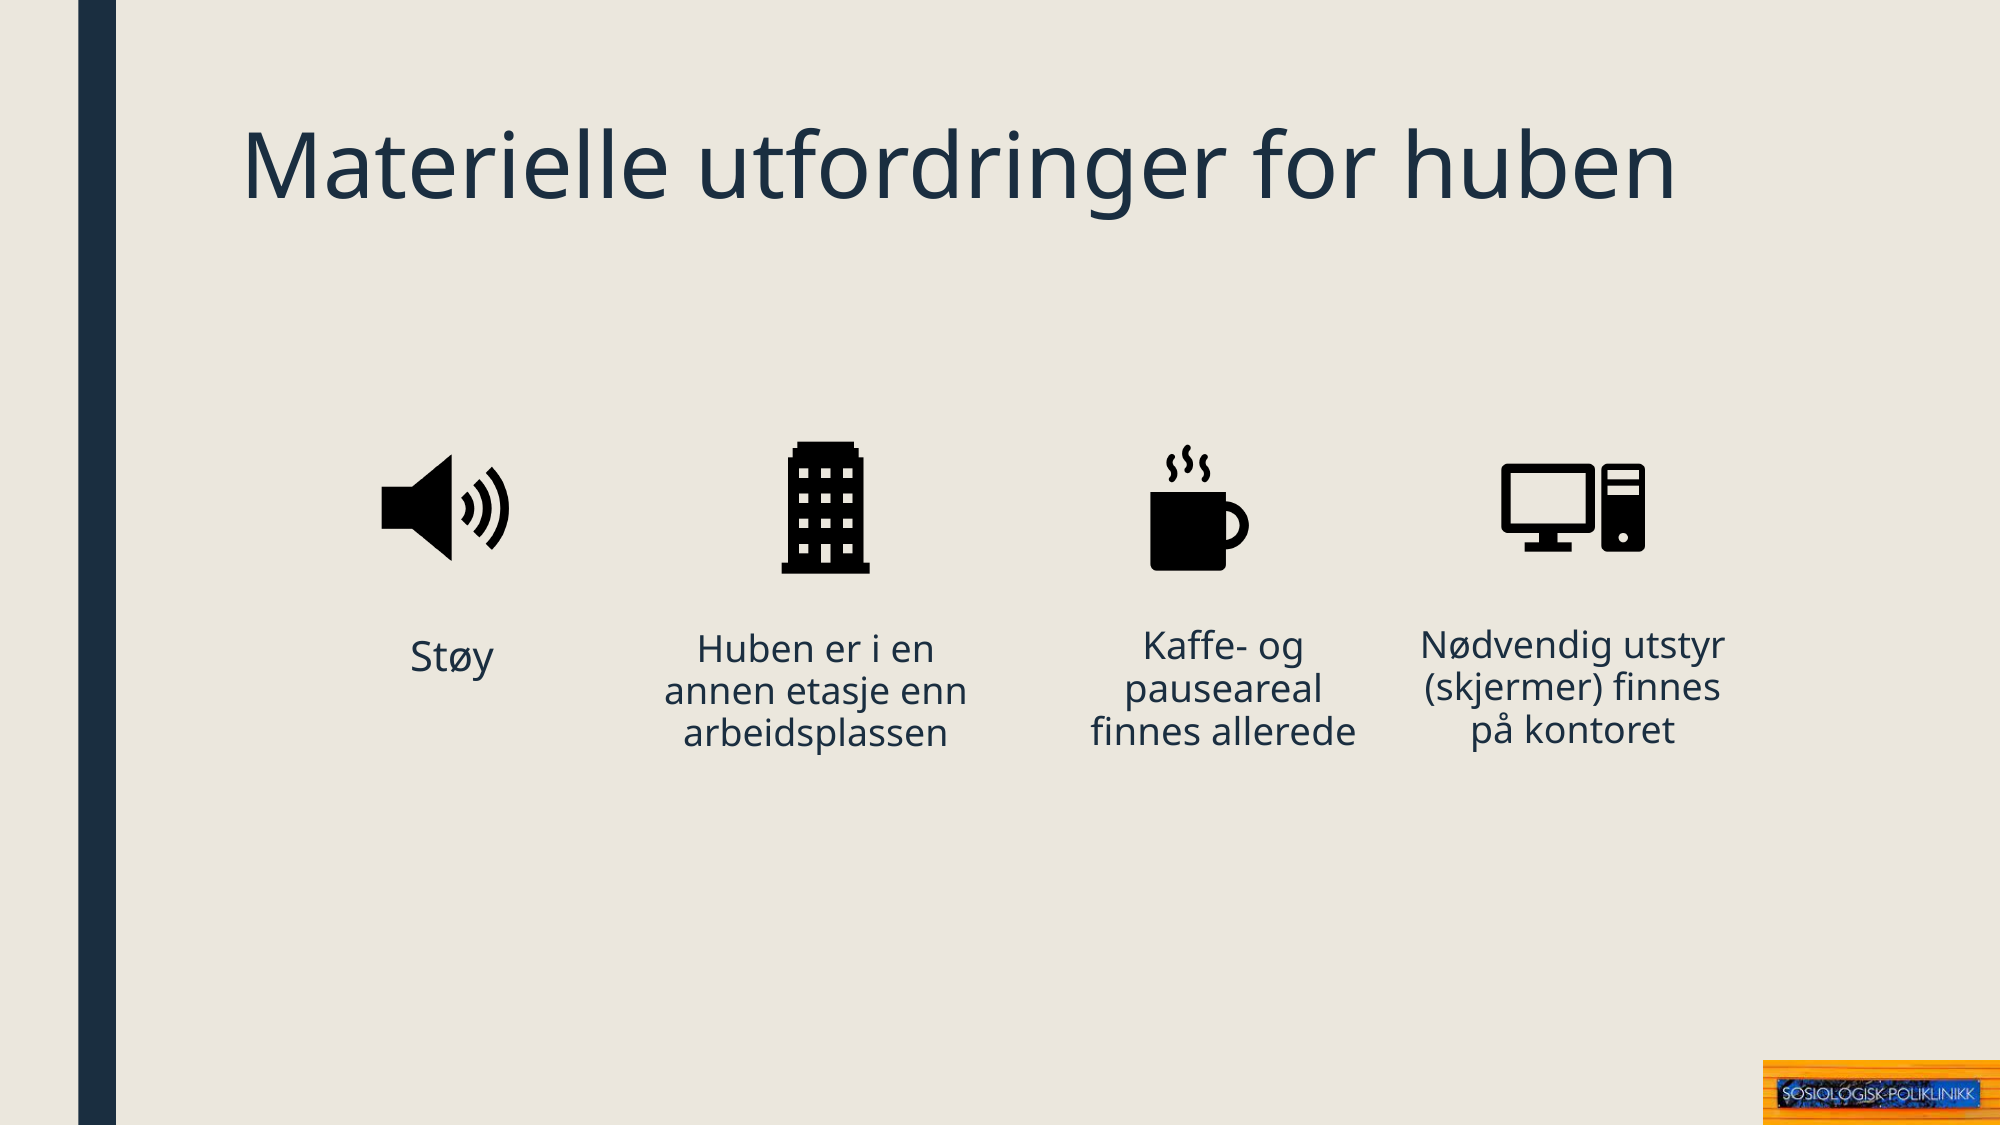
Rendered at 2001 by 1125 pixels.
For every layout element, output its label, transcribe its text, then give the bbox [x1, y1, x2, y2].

picture [1497, 432, 1648, 583]
text_box Kaffe- og pauseareal finnes allerede [1065, 617, 1382, 793]
picture [1763, 1060, 2000, 1125]
list Støy [364, 626, 540, 706]
text_box Huben er i en annen etasje enn arbeidsplassen [641, 620, 991, 790]
picture [750, 432, 901, 583]
title Materielle utfordringer for huben [225, 112, 1800, 357]
picture [376, 432, 527, 583]
picture [1124, 432, 1275, 583]
text_box Nødvendig utstyr (skjermer) finnes på kontoret [1402, 617, 1744, 793]
